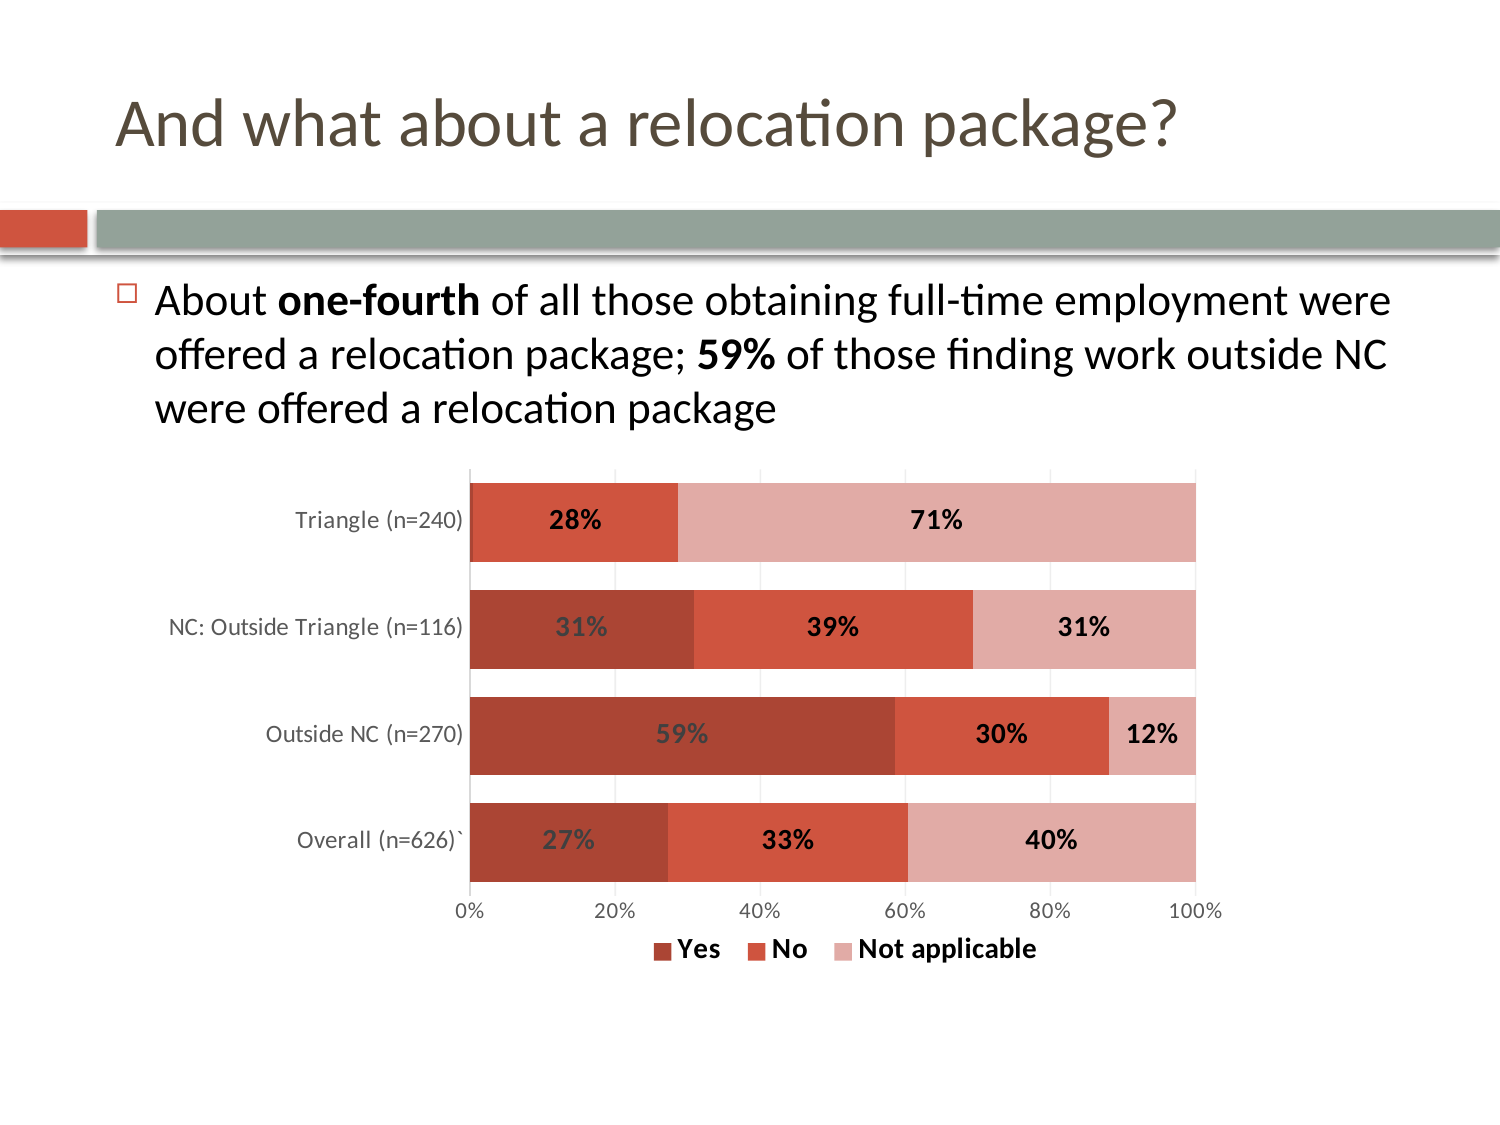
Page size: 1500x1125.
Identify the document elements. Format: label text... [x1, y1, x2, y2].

chart [146, 458, 1246, 989]
title And what about a relocation package? [100, 37, 1438, 200]
list About one-fourth of all those obtaining full-time employment were offered a relocation package; 59% of those finding work outside NC were offered a relocation package [100, 262, 1438, 1000]
